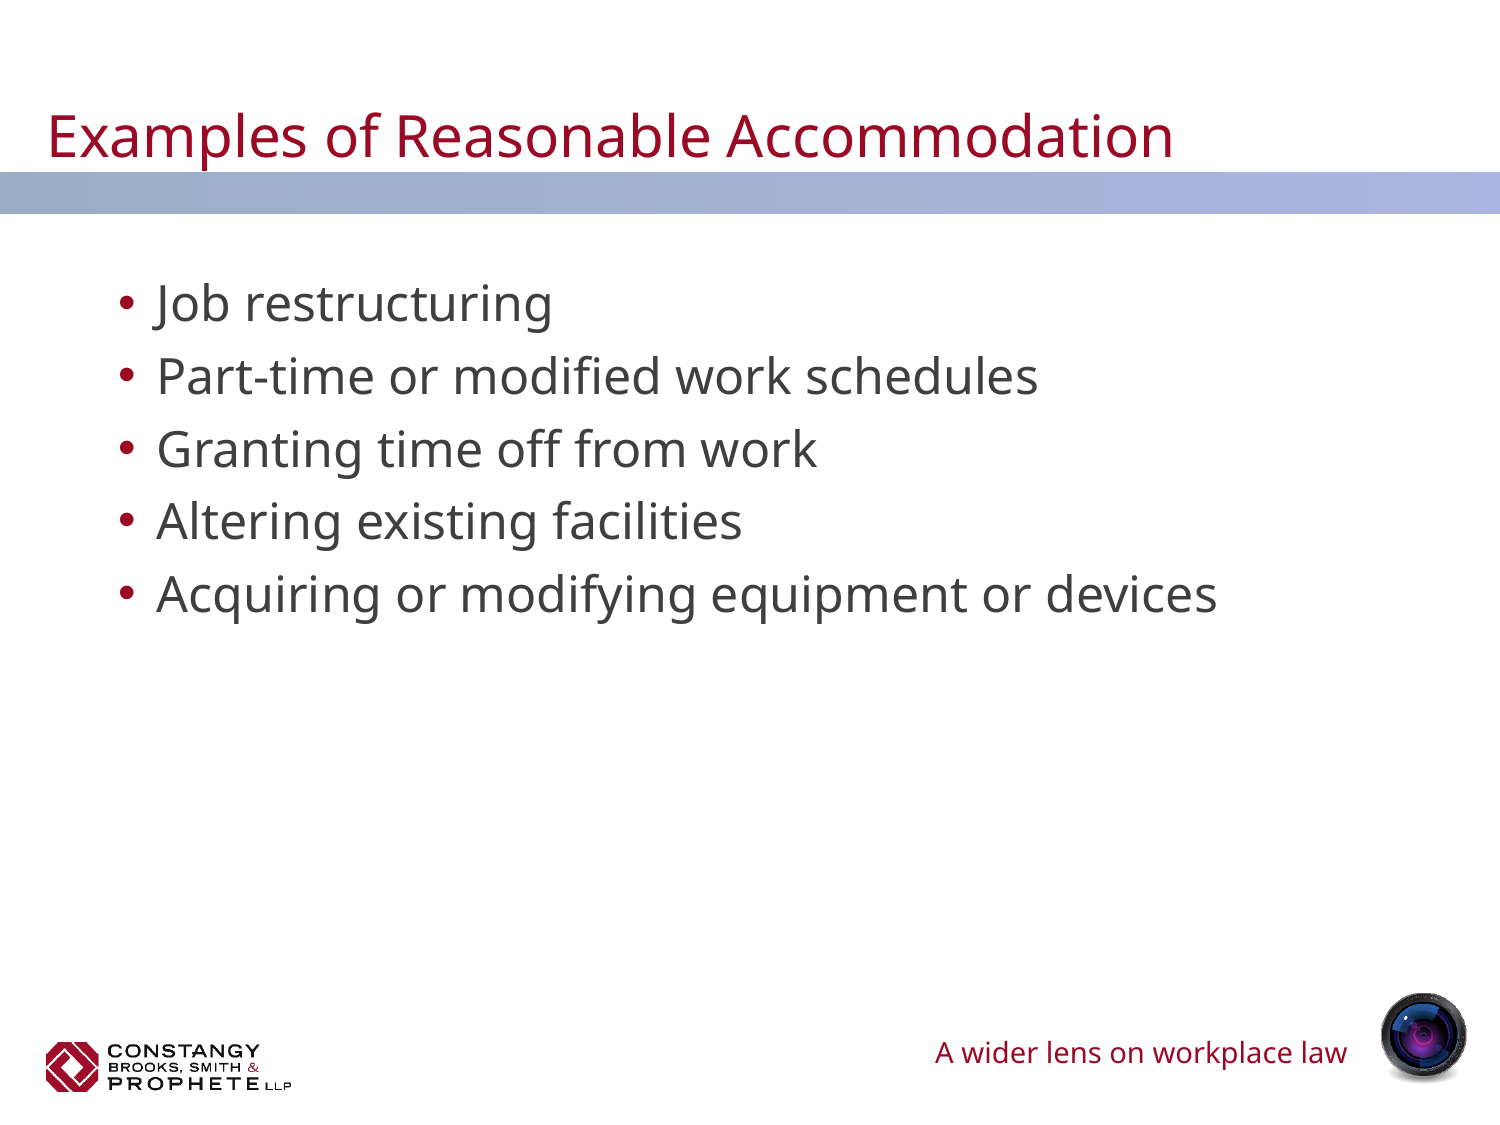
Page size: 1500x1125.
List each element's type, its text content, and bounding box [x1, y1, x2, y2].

picture [46, 1042, 291, 1092]
picture [1373, 985, 1473, 1084]
title Examples of Reasonable Accommodation [31, 61, 1326, 208]
list Job restructuring Part-time or modified work schedules Granting time off from work Altering existing facilities Acquiring or modifying equipment or devices [103, 264, 1397, 979]
